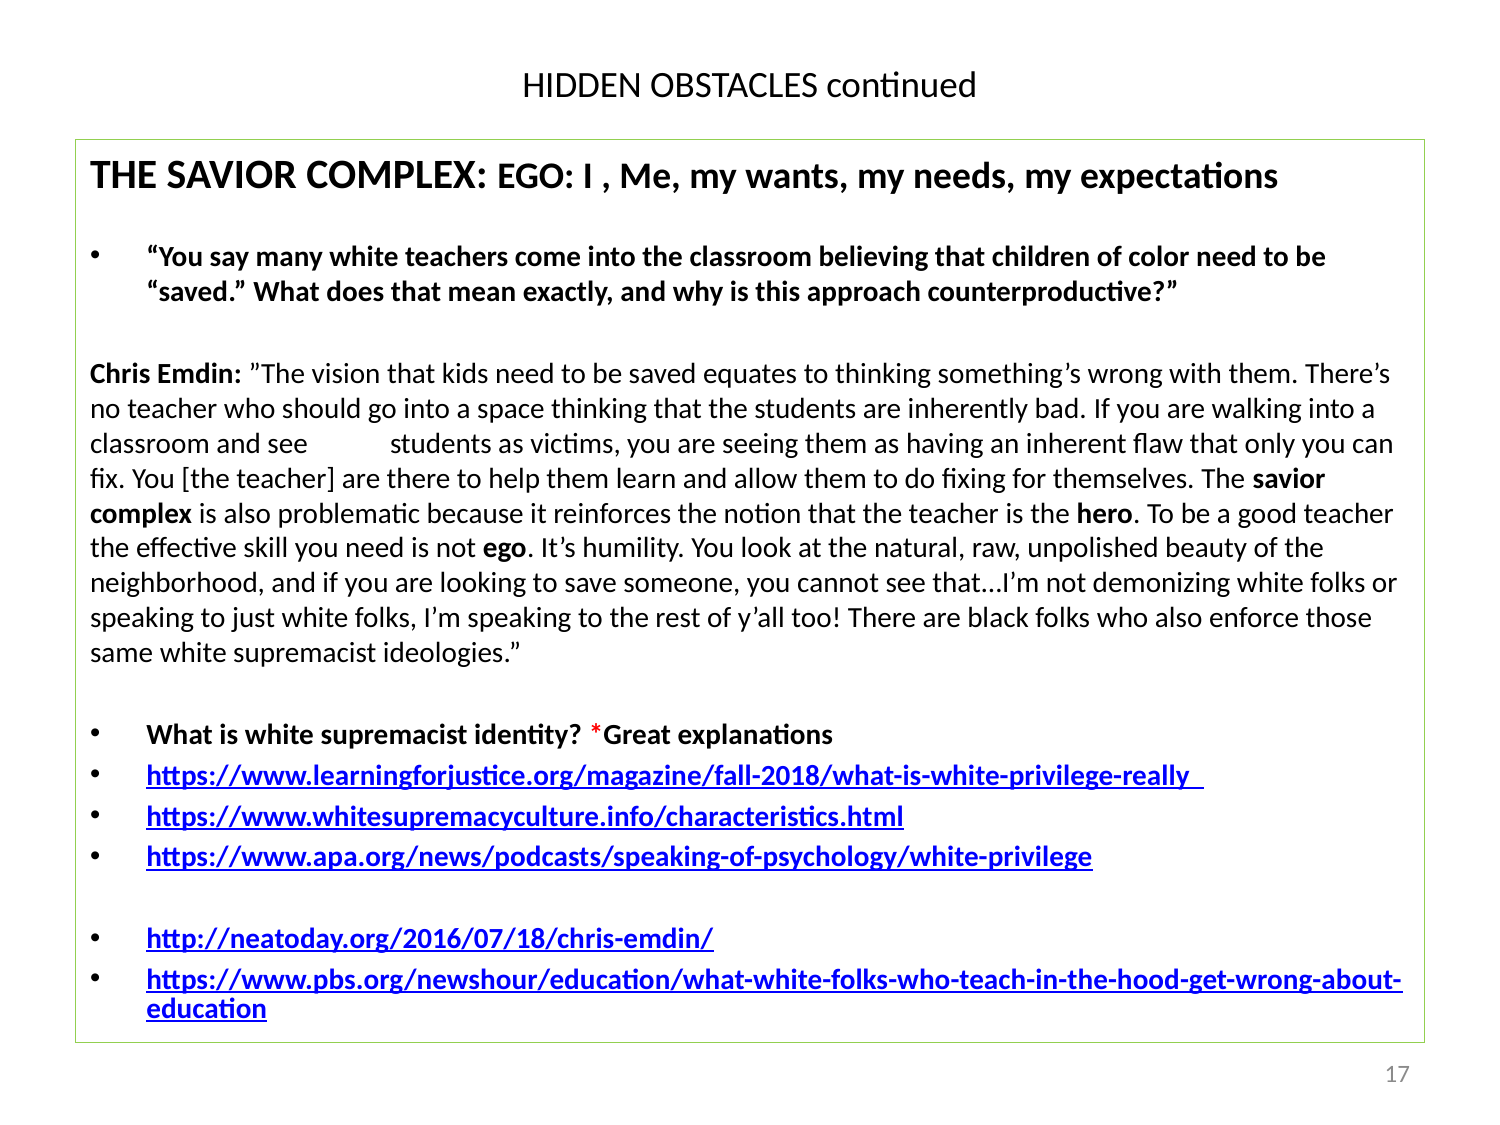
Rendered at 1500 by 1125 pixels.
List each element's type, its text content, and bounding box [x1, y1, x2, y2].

list THE SAVIOR COMPLEX: EGO: I , Me, my wants, my needs, my expectations “You say many white teachers come into the classroom believing that children of color need to be “saved.” What does that mean exactly, and why is this approach counterproductive?” Chris Emdin: ”The vision that kids need to be saved equates to thinking something’s wrong with them. There’s no teacher who should go into a space thinking that the students are inherently bad. If you are walking into a classroom and see students as victims, you are seeing them as having an inherent flaw that only you can fix. You [the teacher] are there to help them learn and allow them to do fixing for themselves. The savior complex is also problematic because it reinforces the notion that the teacher is the hero. To be a good teacher the effective skill you need is not ego. It’s humility. You look at the natural, raw, unpolished beauty of the neighborhood, and if you are looking to save someone, you cannot see that…I’m not demonizing white folks or speaking to just white folks, I’m speaking to the rest of y’all too! There are black folks who also enforce those same white supremacist ideologies.” What is white supremacist identity? *Great explanations https://www.learningforjustice.org/magazine/fall-2018/what-is-white-privilege-really https://www.whitesupremacyculture.info/characteristics.html https://www.apa.org/news/podcasts/speaking-of-psychology/white-privilege http://neatoday.org/2016/07/18/chris-emdin/ https://www.pbs.org/newshour/education/what-white-folks-who-teach-in-the-hood-get-wrong-about-education [75, 139, 1425, 1043]
title HIDDEN OBSTACLES continued [75, 52, 1425, 113]
slide_number 17 [1074, 1042, 1425, 1103]
